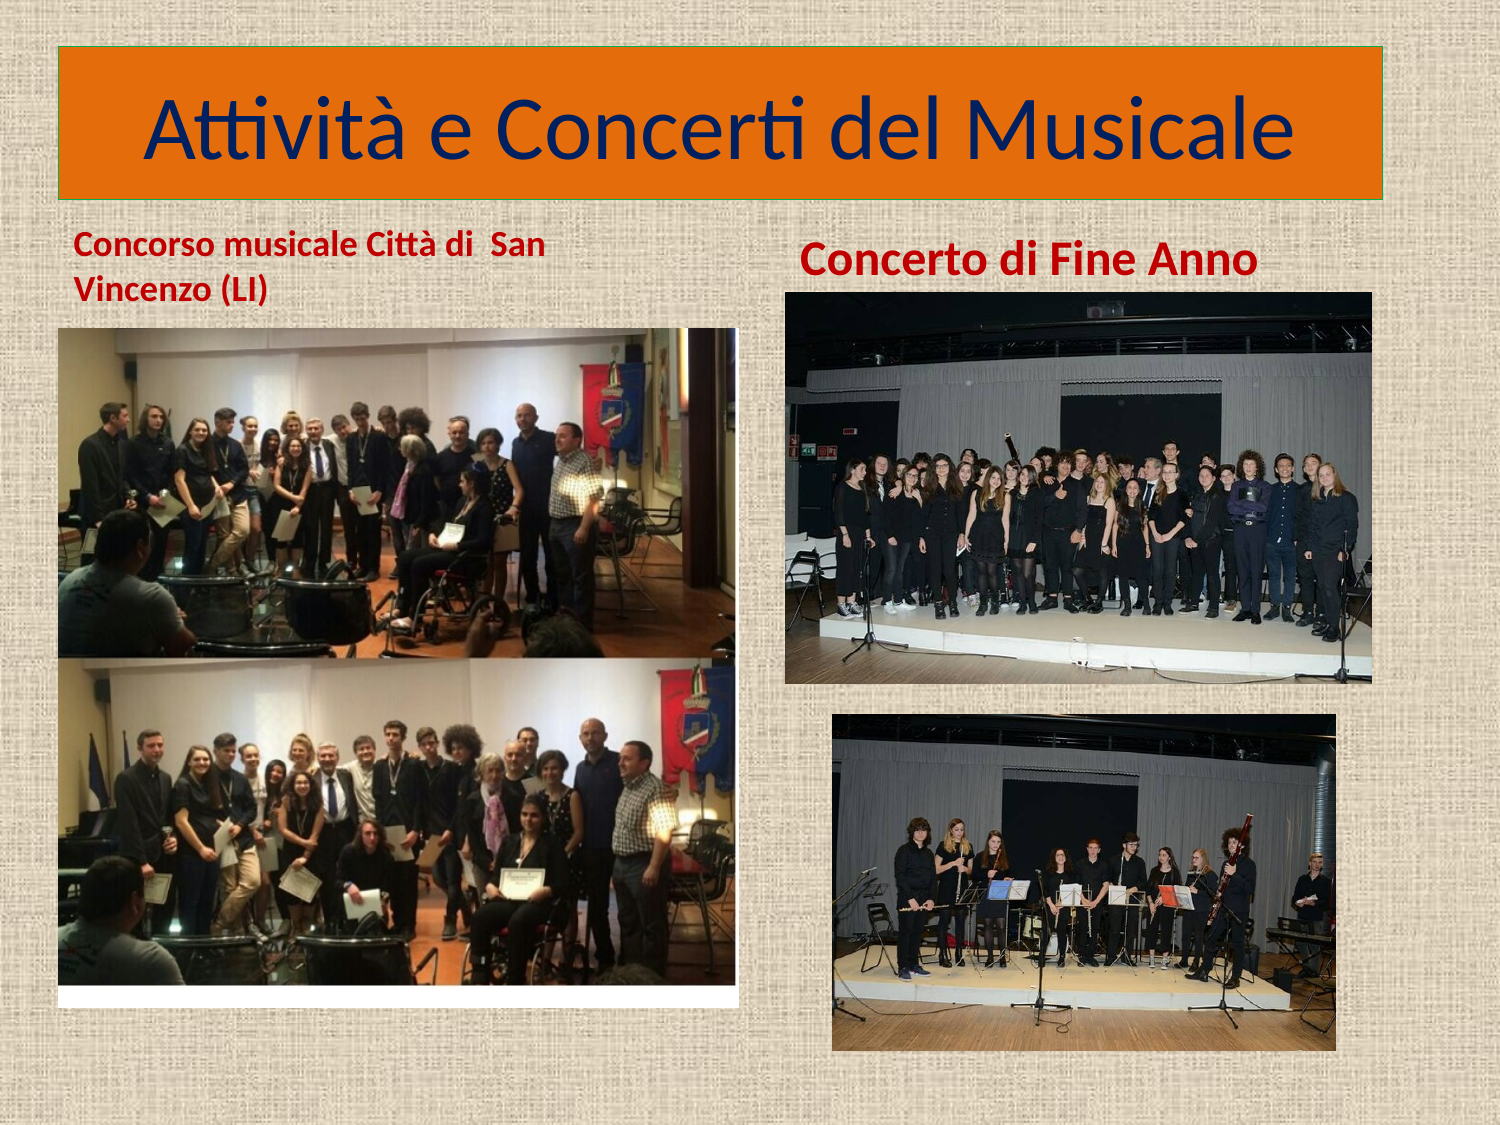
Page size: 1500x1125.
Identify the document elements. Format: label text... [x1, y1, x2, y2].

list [784, 292, 1372, 684]
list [58, 327, 739, 1008]
picture [0, 0, 1500, 1125]
list Concerto di Fine Anno [785, 210, 1449, 293]
title Attività e Concerti del Musicale [58, 46, 1383, 200]
list Concorso musicale Città di San Vincenzo (LI) [58, 210, 664, 316]
